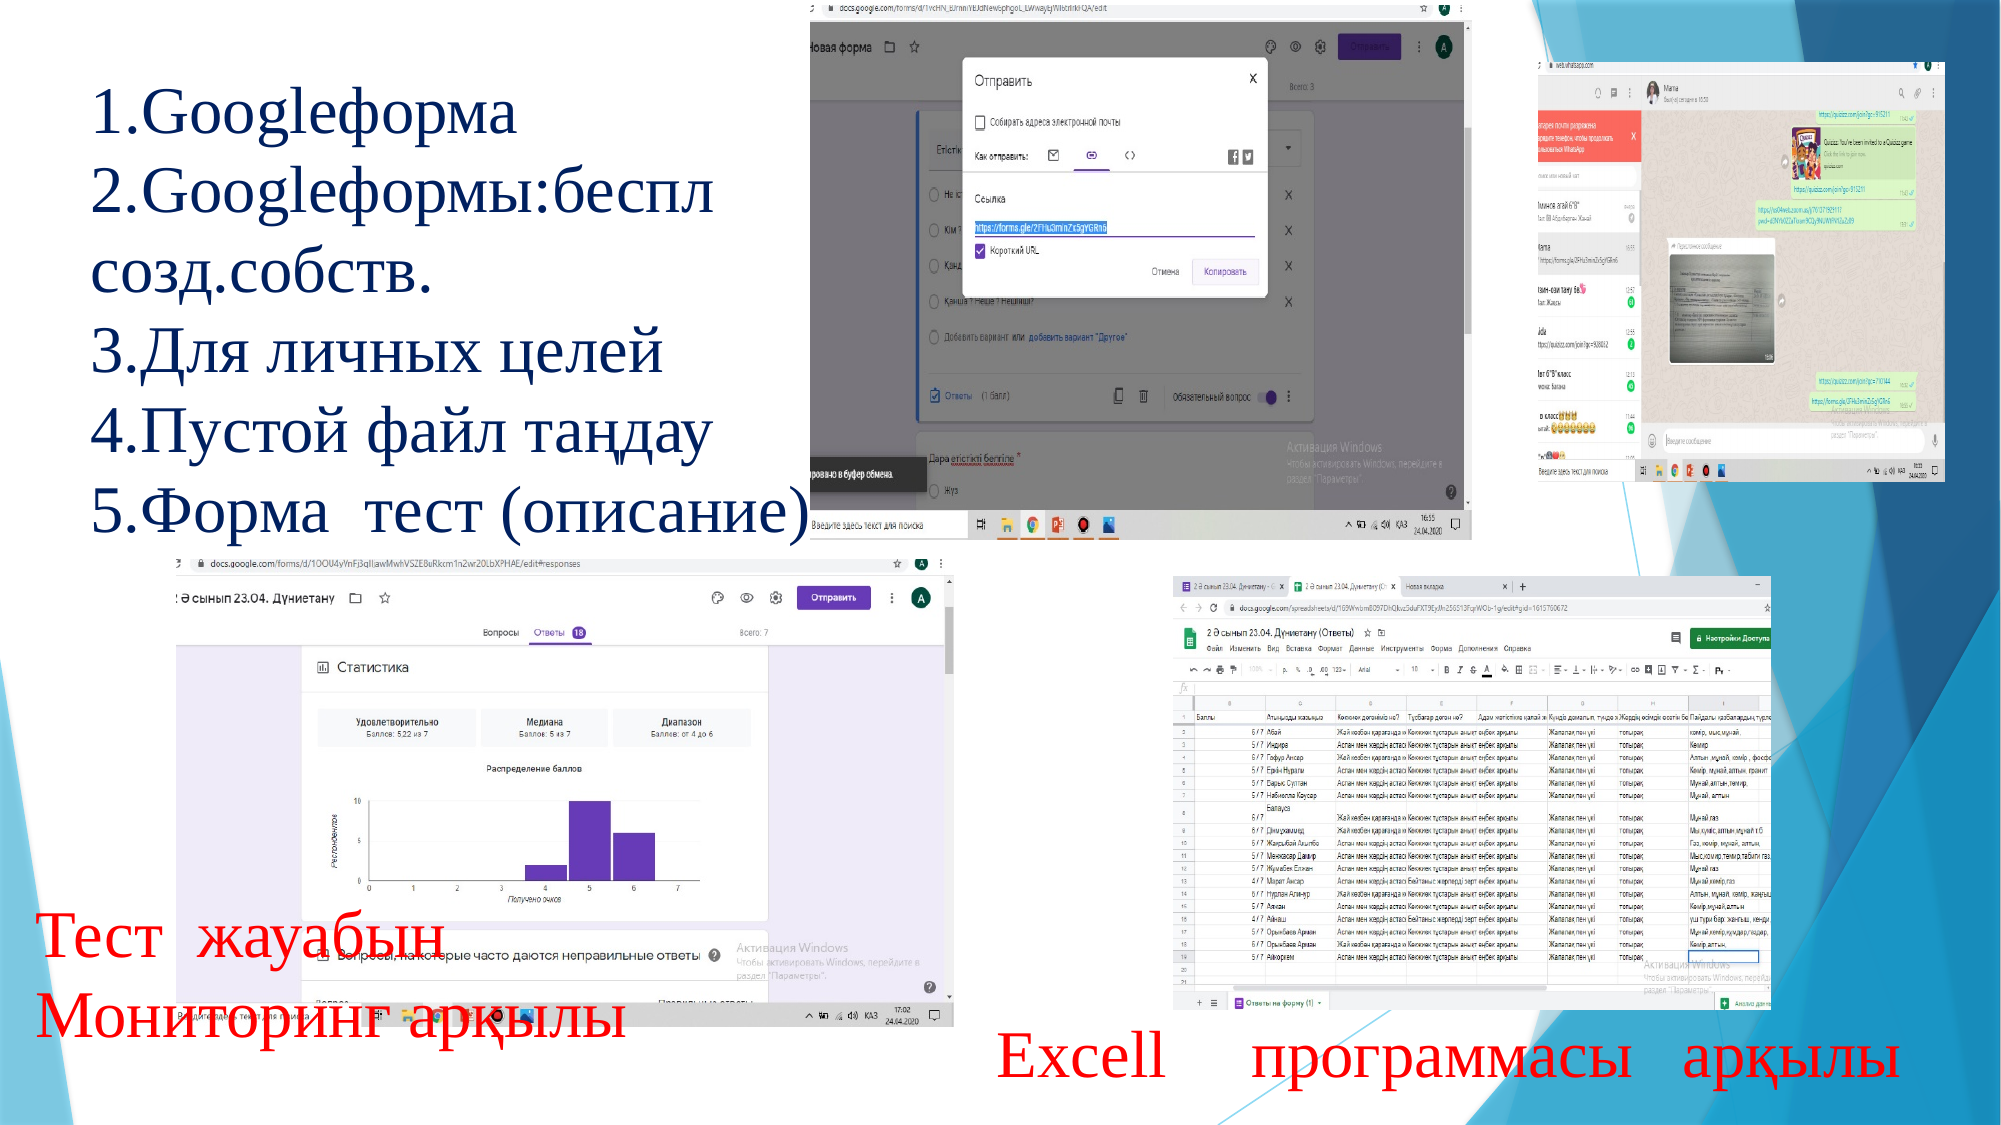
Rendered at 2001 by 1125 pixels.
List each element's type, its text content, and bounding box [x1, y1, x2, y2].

picture [175, 558, 955, 1028]
picture [810, 4, 1473, 541]
text_box Excell программасы арқылы [981, 1003, 1962, 1125]
picture [1537, 62, 1945, 483]
text_box Тест жауабын Мониторинг арқылы [20, 883, 675, 1073]
text_box 1.Googleформа 2.Googleформы:беспл созд.собств. 3.Для личных целей 4.Пустой файл таңдау 5.Форма тест (описание) [75, 58, 836, 703]
picture [1172, 576, 1772, 1011]
